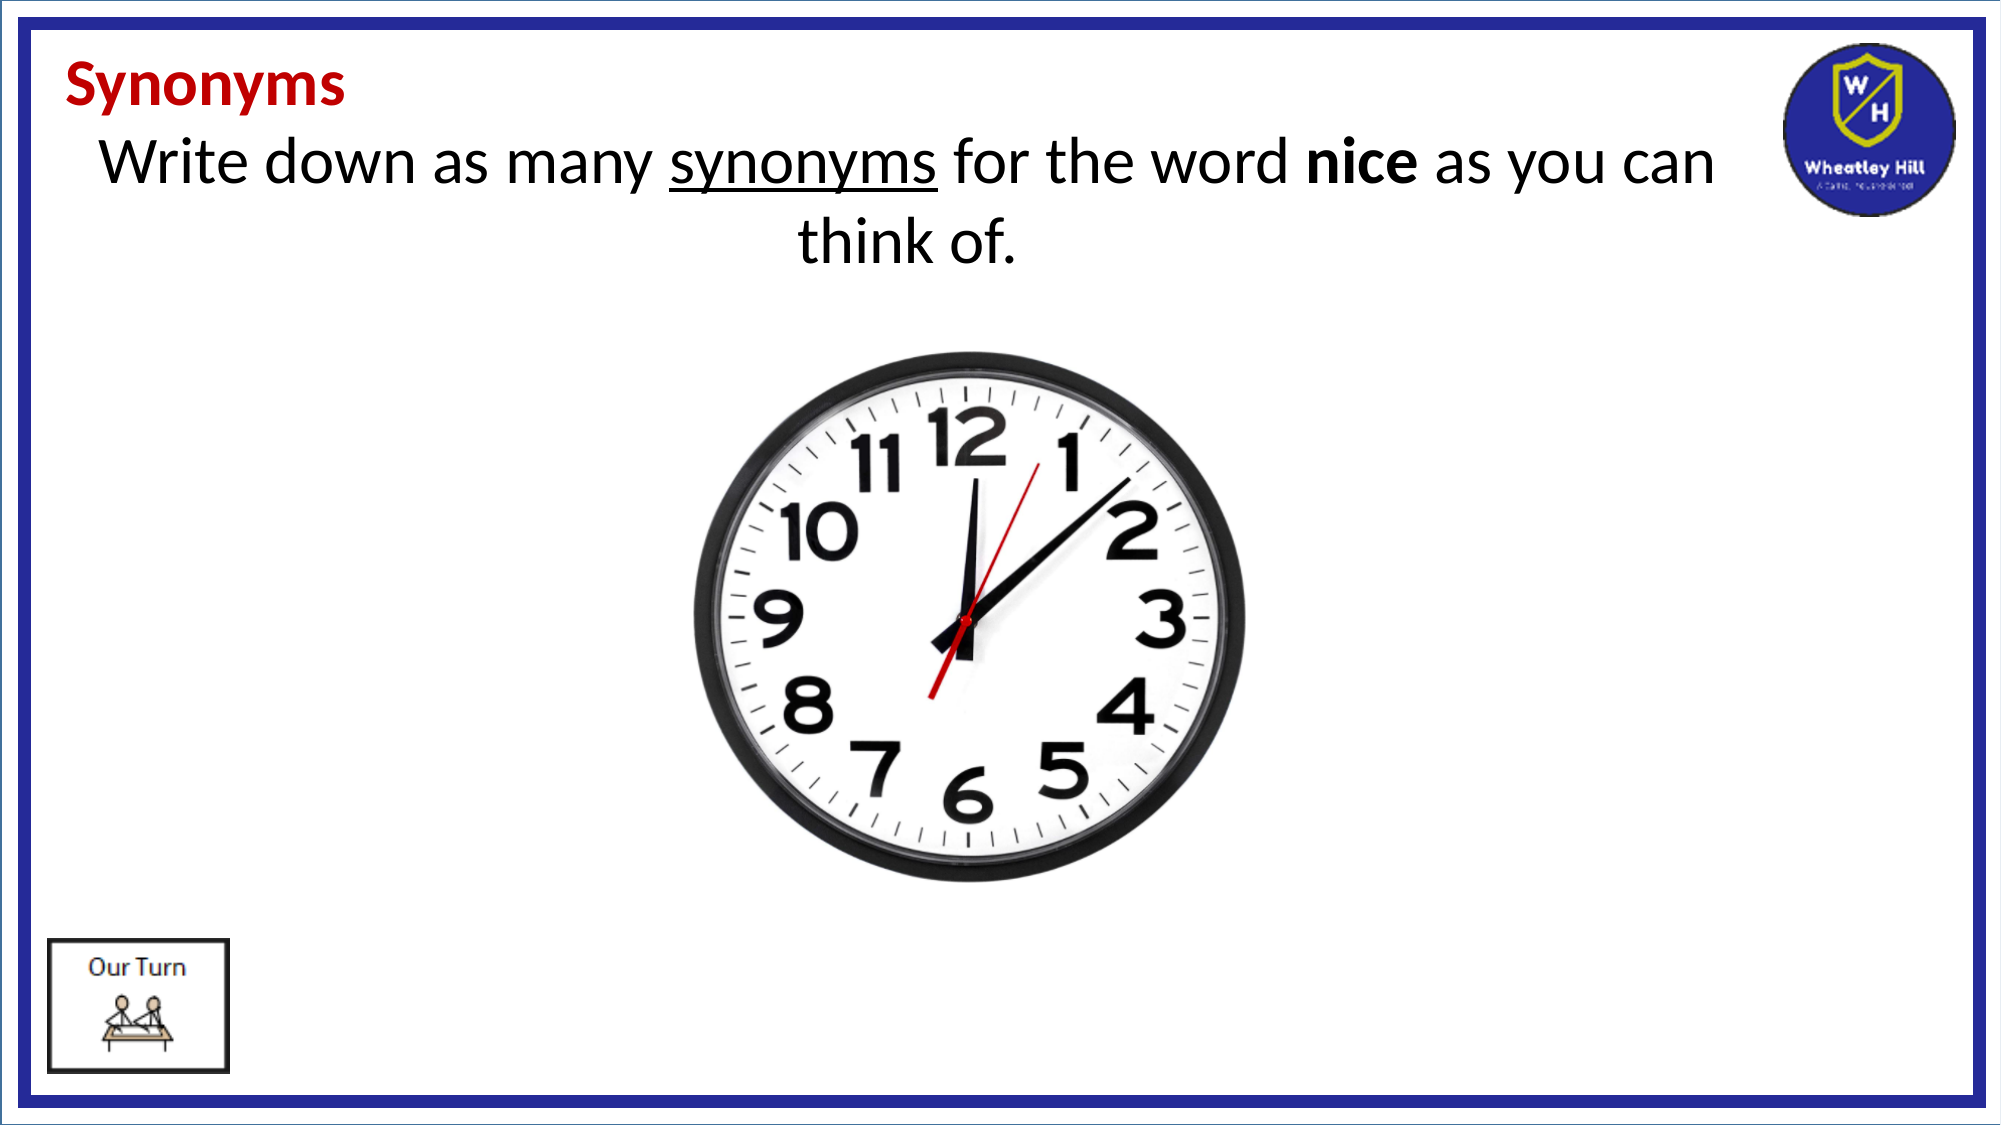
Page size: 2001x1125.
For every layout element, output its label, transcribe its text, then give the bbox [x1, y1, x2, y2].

picture [0, 0, 2001, 1125]
text_box Write down as many synonyms for the word nice as you can think of. [47, 137, 1768, 295]
text_box Synonyms [47, 20, 1768, 137]
